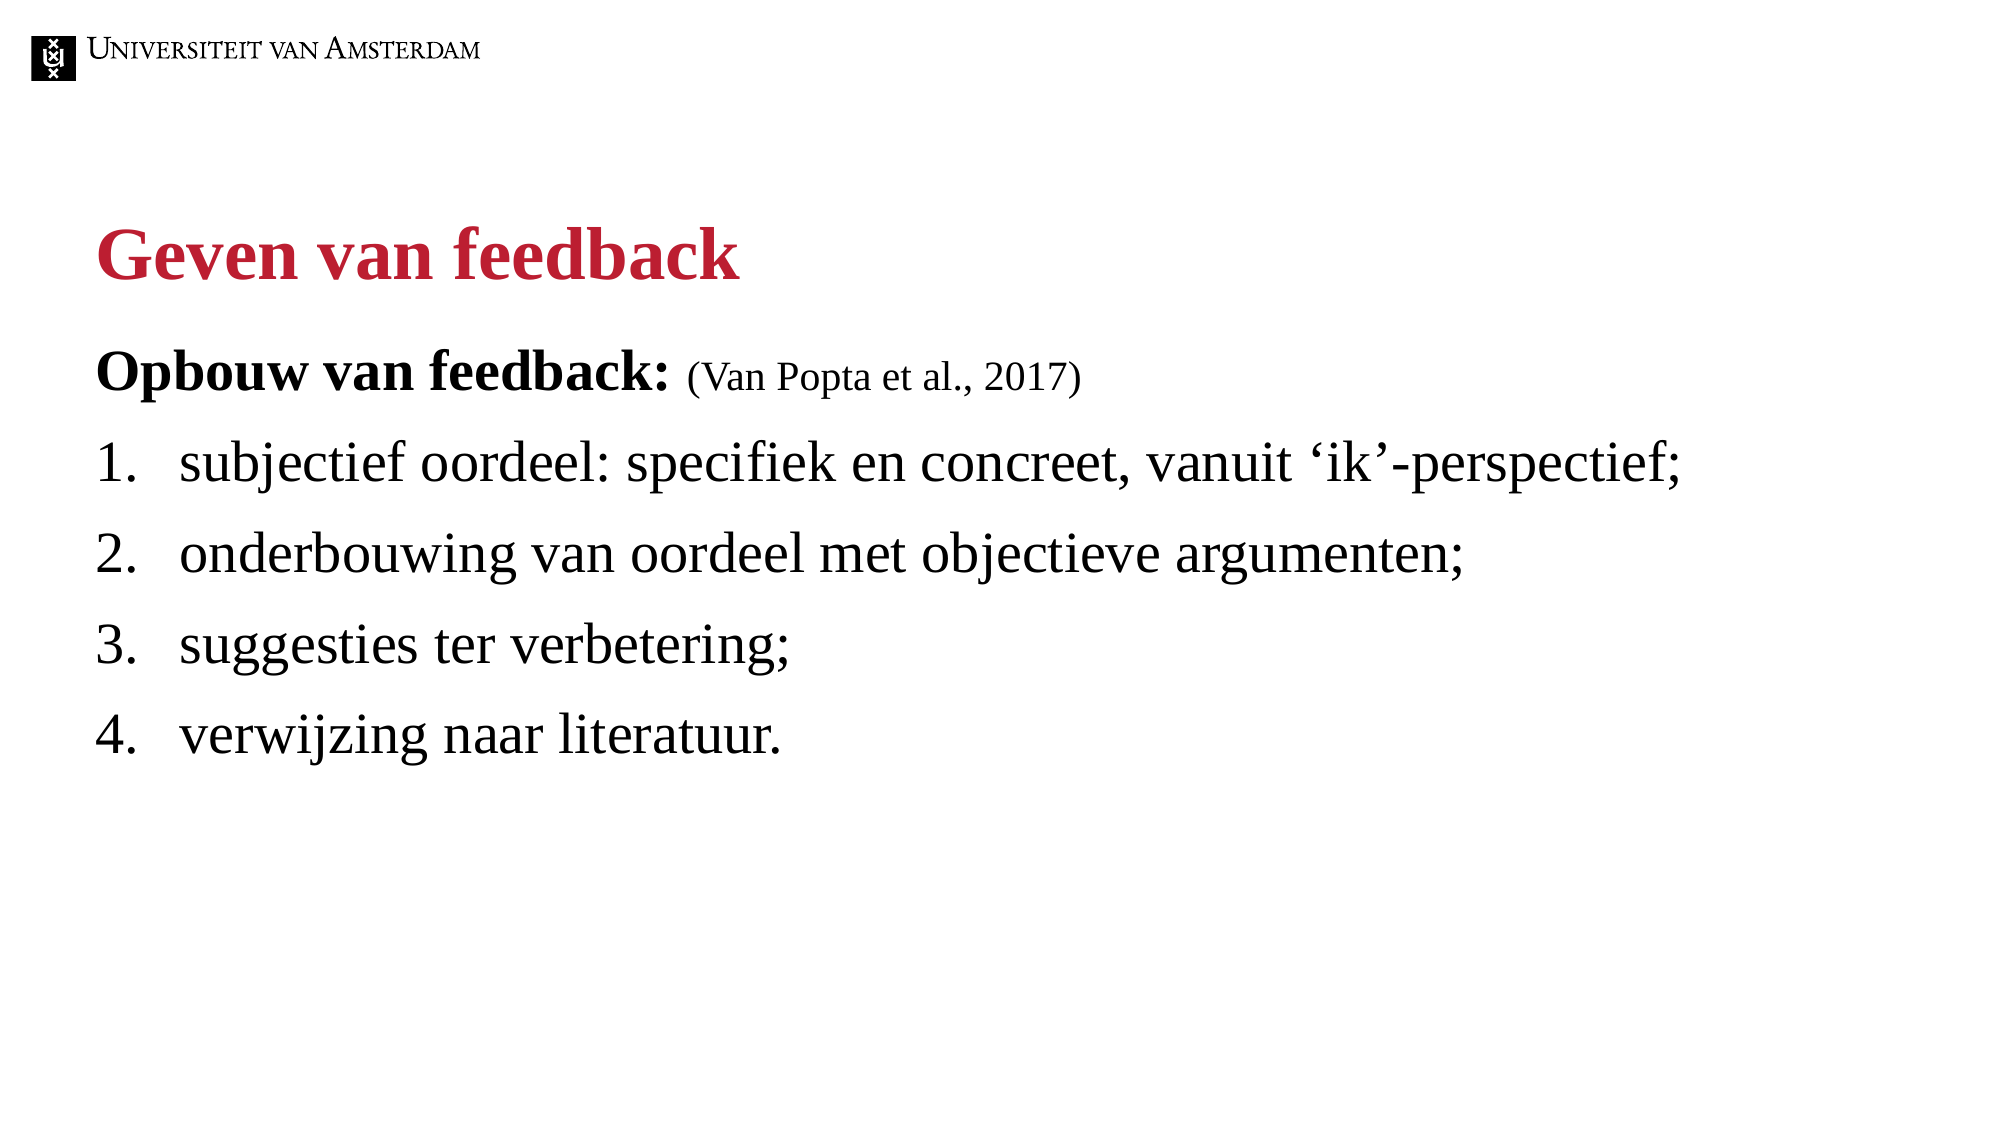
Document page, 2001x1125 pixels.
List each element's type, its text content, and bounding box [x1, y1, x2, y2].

title Geven van feedback [80, 148, 1911, 303]
list Opbouw van feedback: (Van Popta et al., 2017) subjectief oordeel: specifiek en concreet, vanuit ‘ik’-perspectief; onderbouwing van oordeel met objectieve argumenten; suggesties ter verbetering; verwijzing naar literatuur. [80, 324, 1910, 1072]
